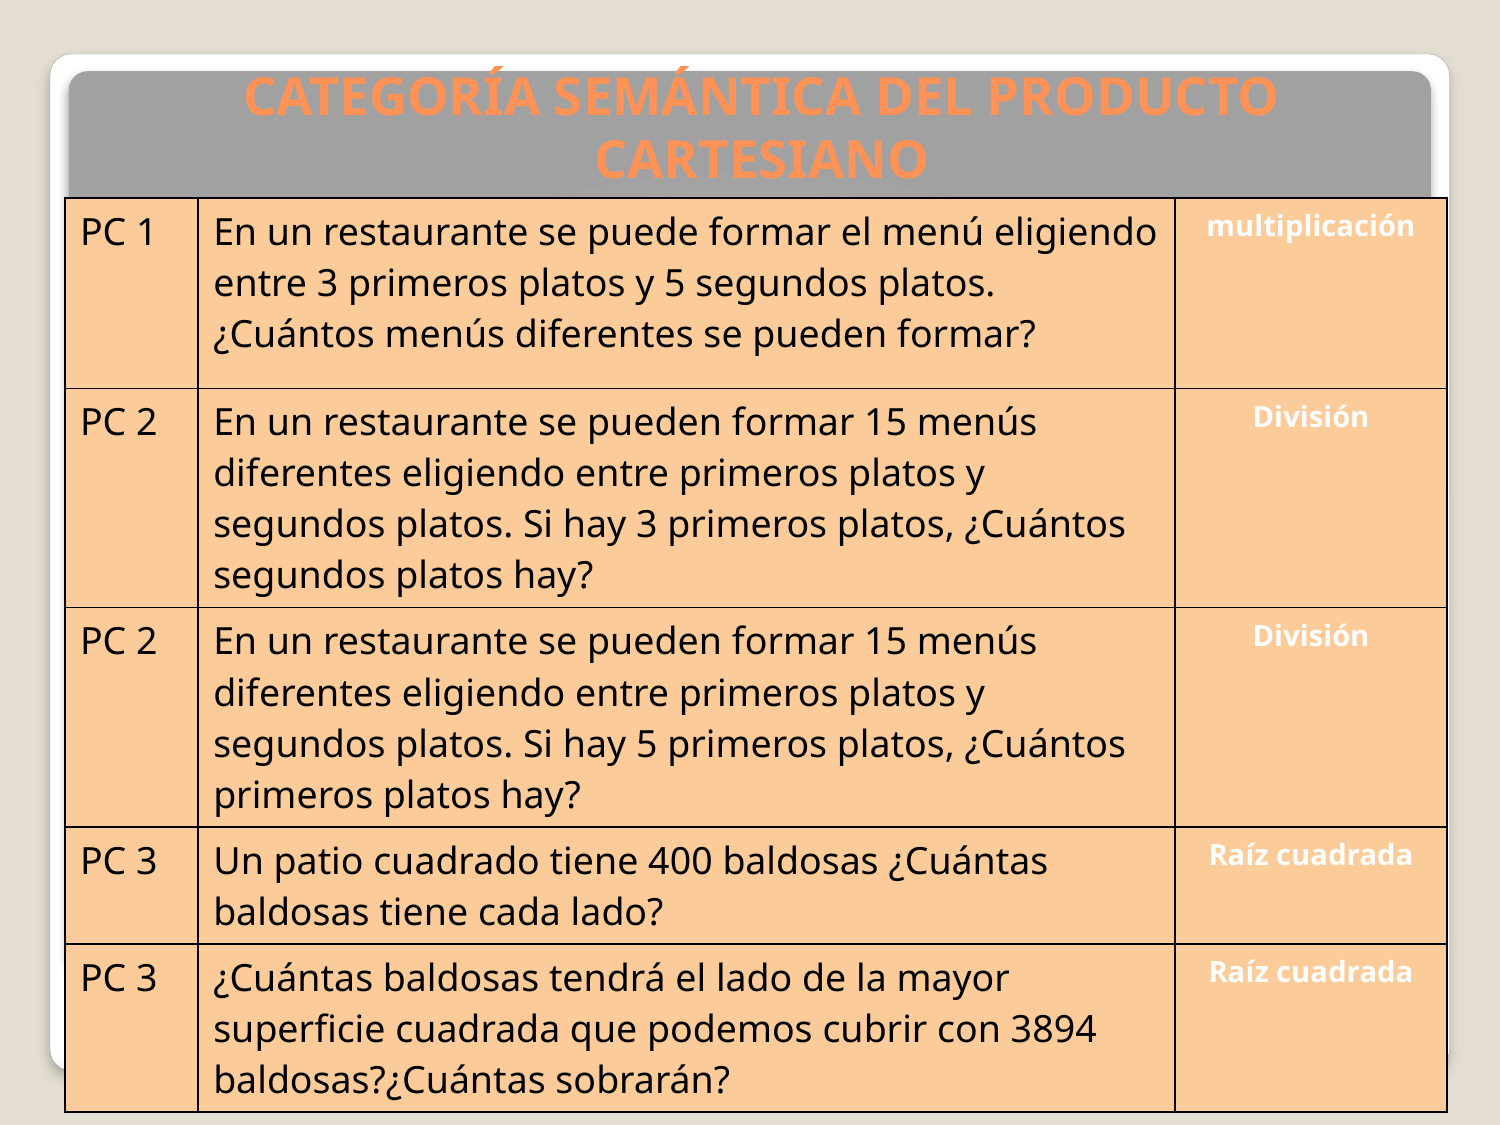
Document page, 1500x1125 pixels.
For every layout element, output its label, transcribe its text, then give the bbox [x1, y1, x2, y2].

table_cell Un patio cuadrado tiene 400 baldosas ¿Cuántas baldosas tiene cada lado? [199, 828, 1174, 943]
table_cell PC 2 [66, 608, 197, 826]
table_cell En un restaurante se pueden formar 15 menús diferentes eligiendo entre primeros platos y segundos platos. Si hay 5 primeros platos, ¿Cuántos primeros platos hay? [199, 608, 1174, 826]
title CATEGORÍA SEMÁNTICA DEL PRODUCTO CARTESIANO [64, 54, 1459, 197]
table_cell ¿Cuántas baldosas tendrá el lado de la mayor superficie cuadrada que podemos cubrir con 3894 baldosas?¿Cuántas sobrarán? [199, 945, 1174, 1111]
table_cell División [1176, 608, 1446, 826]
table_cell PC 2 [66, 389, 197, 607]
table_cell División [1176, 389, 1446, 607]
table_header En un restaurante se puede formar el menú eligiendo entre 3 primeros platos y 5 segundos platos. ¿Cuántos menús diferentes se pueden formar? [199, 199, 1174, 388]
table_cell PC 3 [66, 828, 197, 943]
table_header PC 1 [66, 199, 197, 388]
table_cell PC 3 [66, 945, 197, 1111]
table_cell En un restaurante se pueden formar 15 menús diferentes eligiendo entre primeros platos y segundos platos. Si hay 3 primeros platos, ¿Cuántos segundos platos hay? [199, 389, 1174, 607]
table_cell Raíz cuadrada [1176, 828, 1446, 943]
table_cell Raíz cuadrada [1176, 945, 1446, 1111]
table_header multiplicación [1176, 199, 1446, 388]
